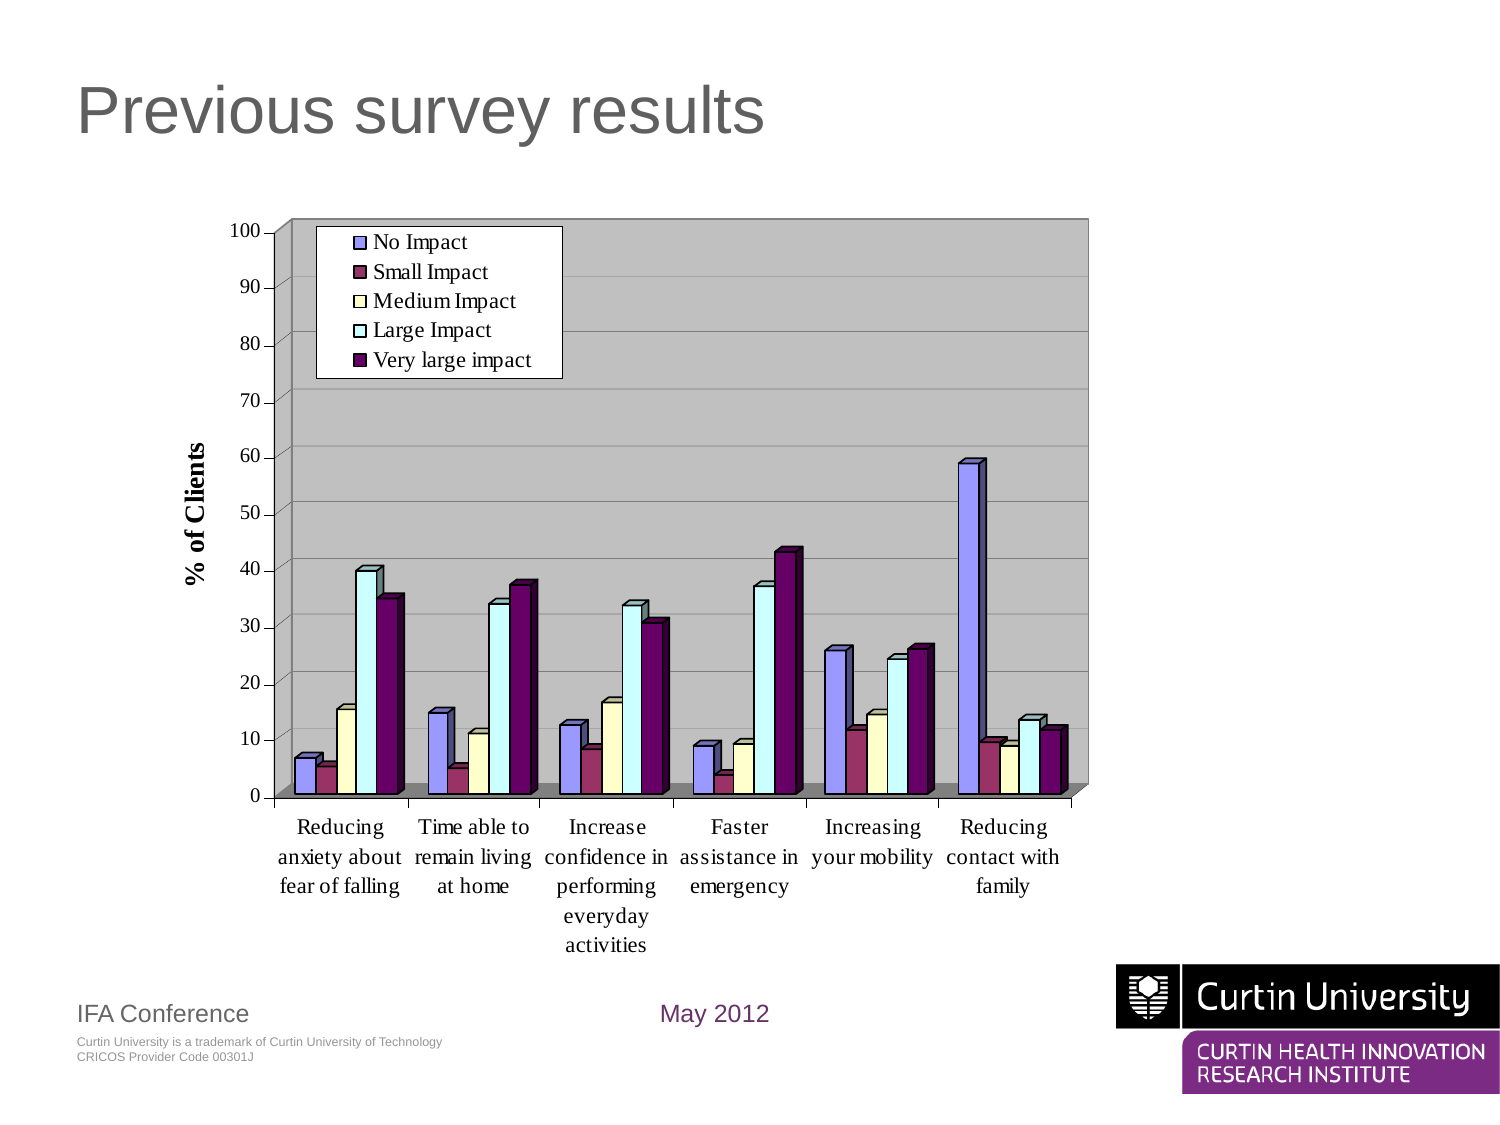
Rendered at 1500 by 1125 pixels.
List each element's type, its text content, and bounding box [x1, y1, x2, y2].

title Previous survey results [76, 66, 1424, 230]
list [64, 184, 1372, 997]
picture [1116, 964, 1500, 1094]
footer IFA Conference [76, 1005, 644, 1033]
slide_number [659, 1005, 1011, 1033]
